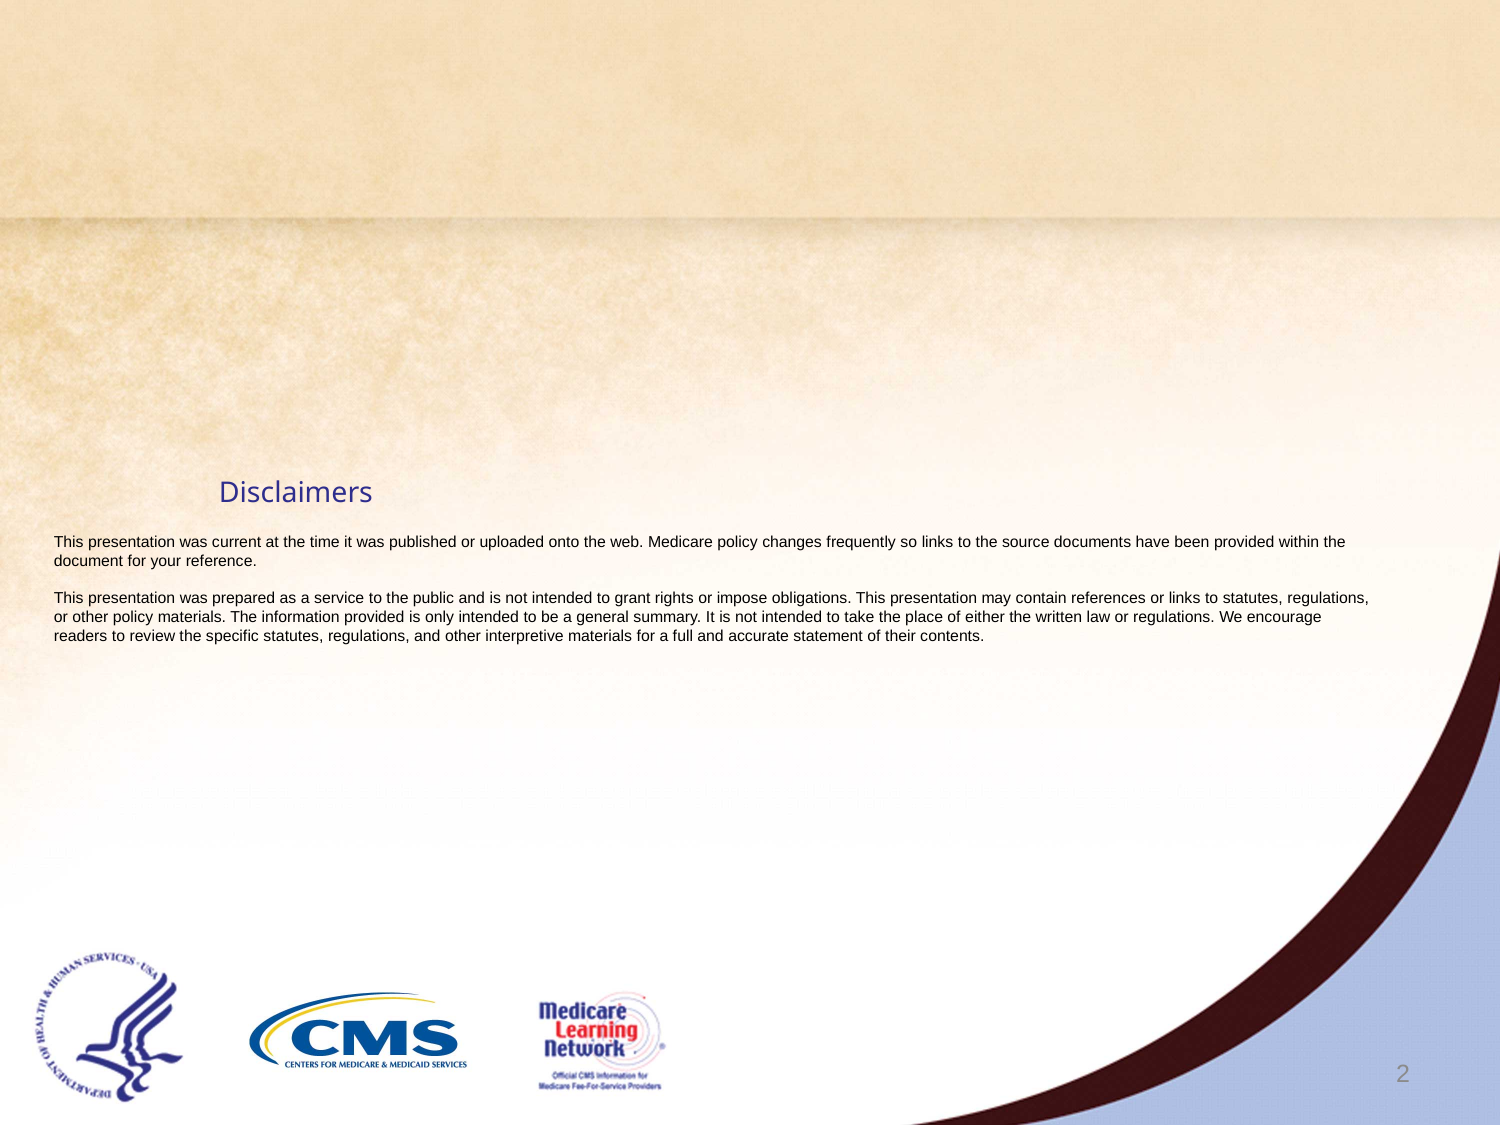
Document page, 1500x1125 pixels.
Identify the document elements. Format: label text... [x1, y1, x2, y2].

picture [0, 0, 1500, 1125]
slide_number 2 [1074, 1042, 1425, 1103]
title Disclaimers This presentation was current at the time it was published or uploaded onto the web. Medicare policy changes frequently so links to the source documents have been provided within the document for your reference. This presentation was prepared as a service to the public and is not intended to grant rights or impose obligations. This presentation may contain references or links to statutes, regulations, or other policy materials. The information provided is only intended to be a general summary. It is not intended to take the place of either the written law or regulations. We encourage readers to review the specific statutes, regulations, and other interpretive materials for a full and accurate statement of their contents. [39, 466, 1389, 655]
